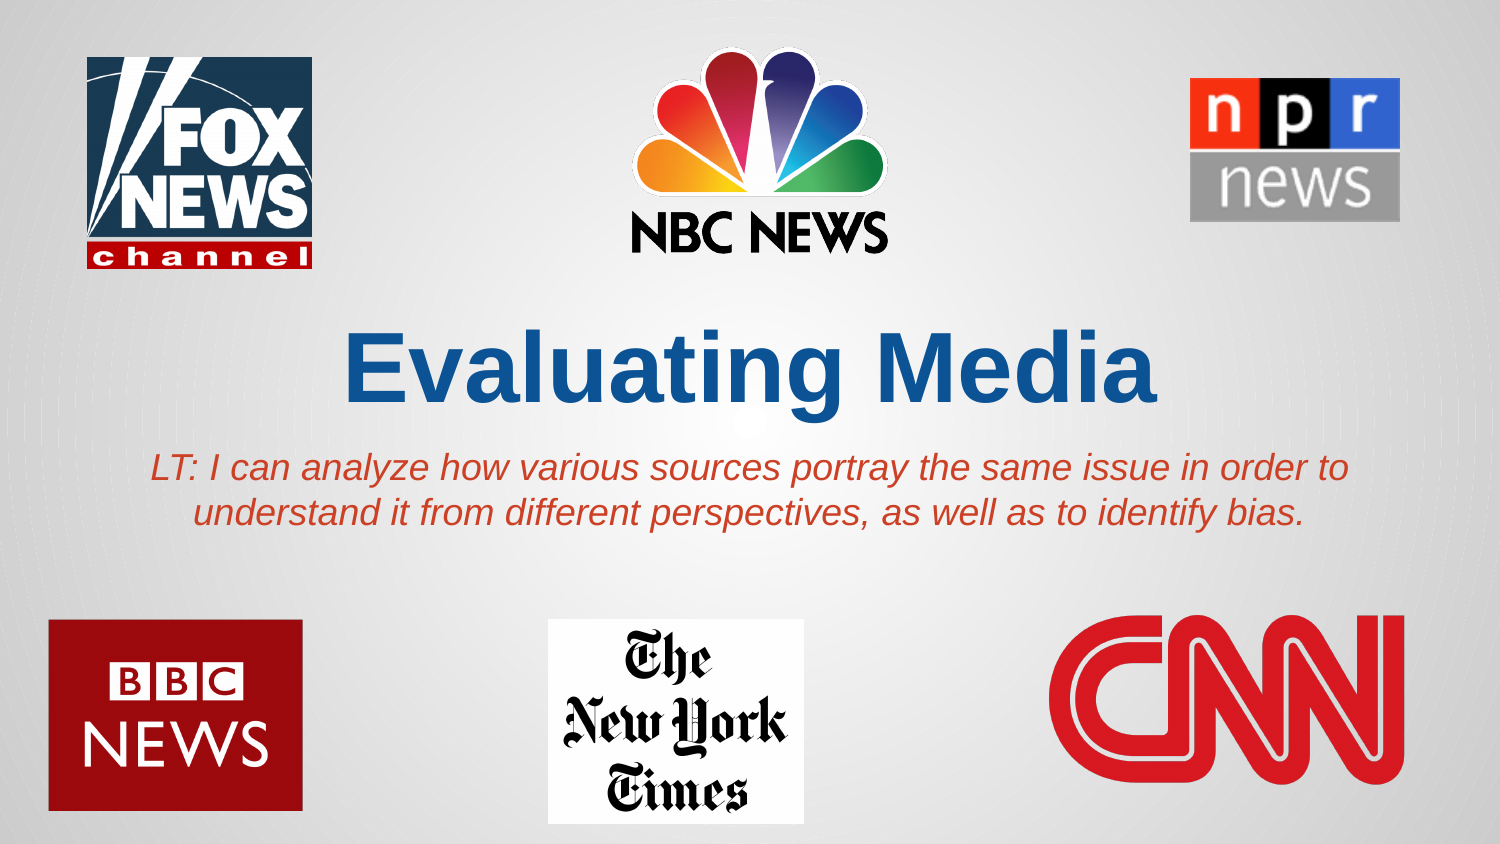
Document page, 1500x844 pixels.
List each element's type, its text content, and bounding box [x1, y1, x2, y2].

subtitle LT: I can analyze how various sources portray the same issue in order to understand it from different perspectives, as well as to identify bias. [112, 428, 1388, 558]
picture [87, 57, 312, 269]
picture [47, 619, 304, 811]
picture [632, 46, 888, 254]
title Evaluating Media [112, 247, 1388, 428]
picture [548, 619, 804, 824]
picture [1189, 78, 1400, 222]
picture [1048, 614, 1405, 786]
